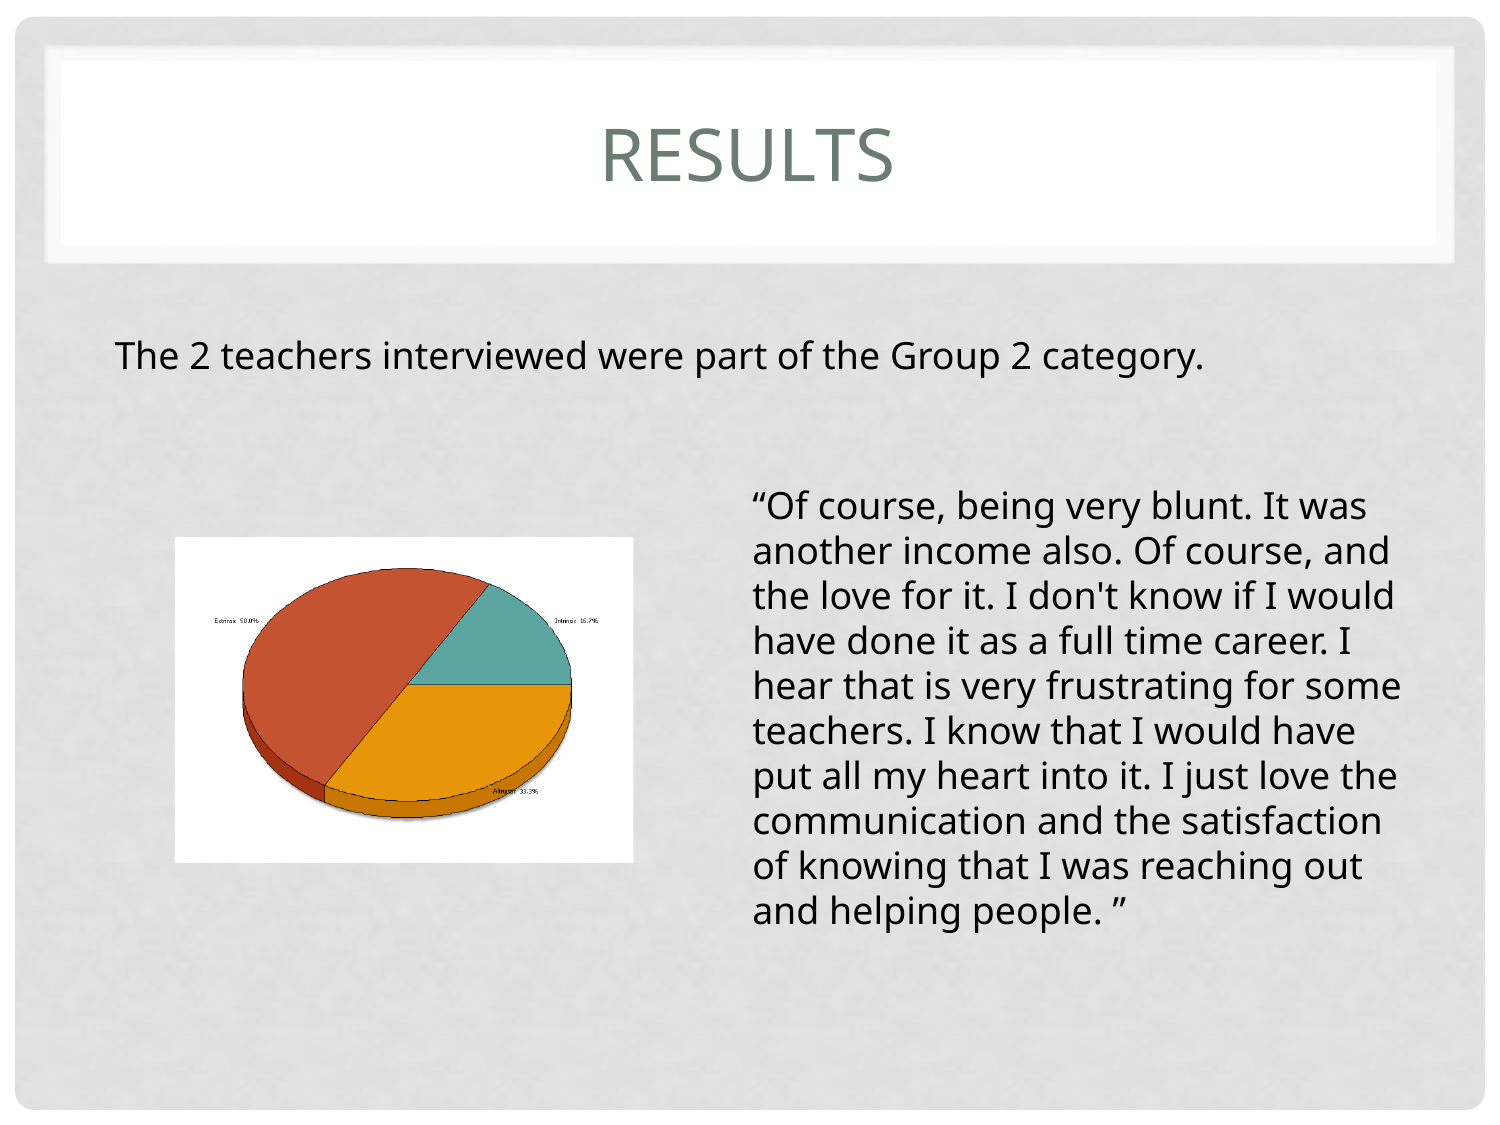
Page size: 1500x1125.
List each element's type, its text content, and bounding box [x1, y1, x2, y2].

title results [69, 66, 1425, 238]
text_box The 2 teachers interviewed were part of the Group 2 category. [99, 324, 1375, 385]
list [174, 537, 634, 863]
text_box “Of course, being very blunt. It was another income also. Of course, and the love for it. I don't know if I would have done it as a full time career. I hear that is very frustrating for some teachers. I know that I would have put all my heart into it. I just love the communication and the satisfaction of knowing that I was reaching out and helping people. ” [737, 474, 1438, 985]
